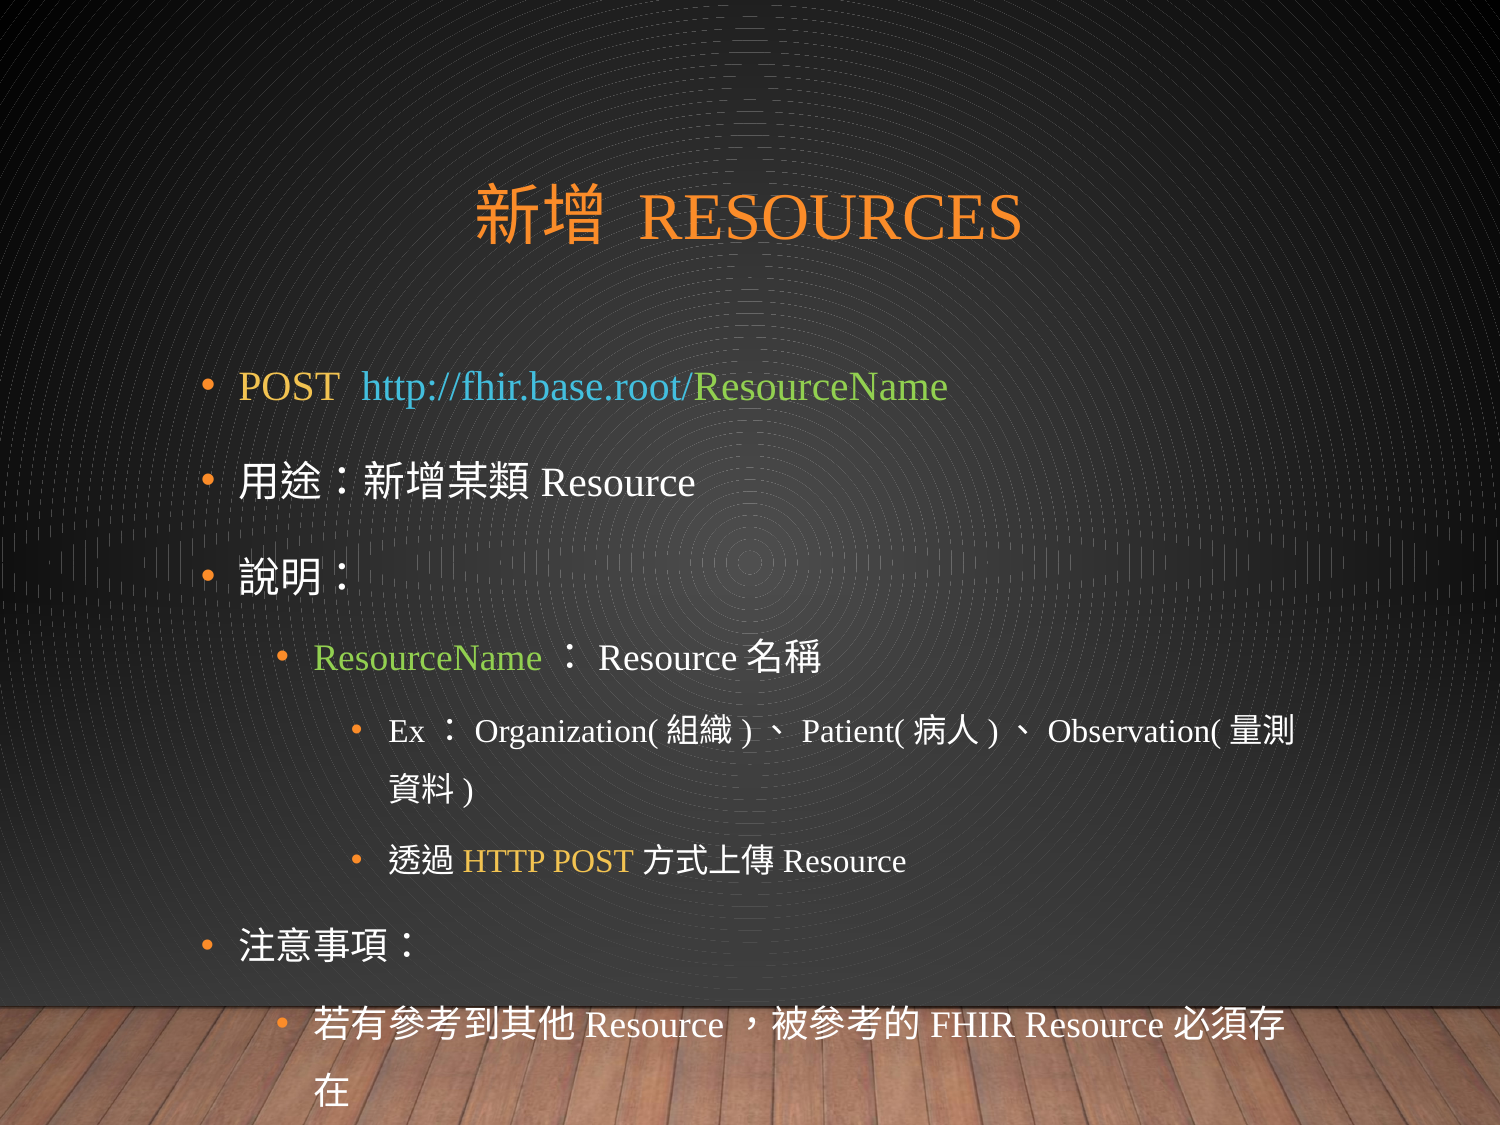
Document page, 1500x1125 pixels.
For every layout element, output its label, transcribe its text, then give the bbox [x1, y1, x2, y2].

title 新增 resources [236, 131, 1263, 305]
list POST http://fhir.base.root/ResourceName 用途：新增某類Resource 說明： ResourceName：Resource名稱 Ex：Organization(組織)、Patient(病人)、Observation(量測資料) 透過HTTP POST方式上傳Resource 注意事項： 若有參考到其他Resource，被參考的FHIR Resource必須存在 [185, 326, 1314, 893]
picture [0, 1006, 1500, 1125]
